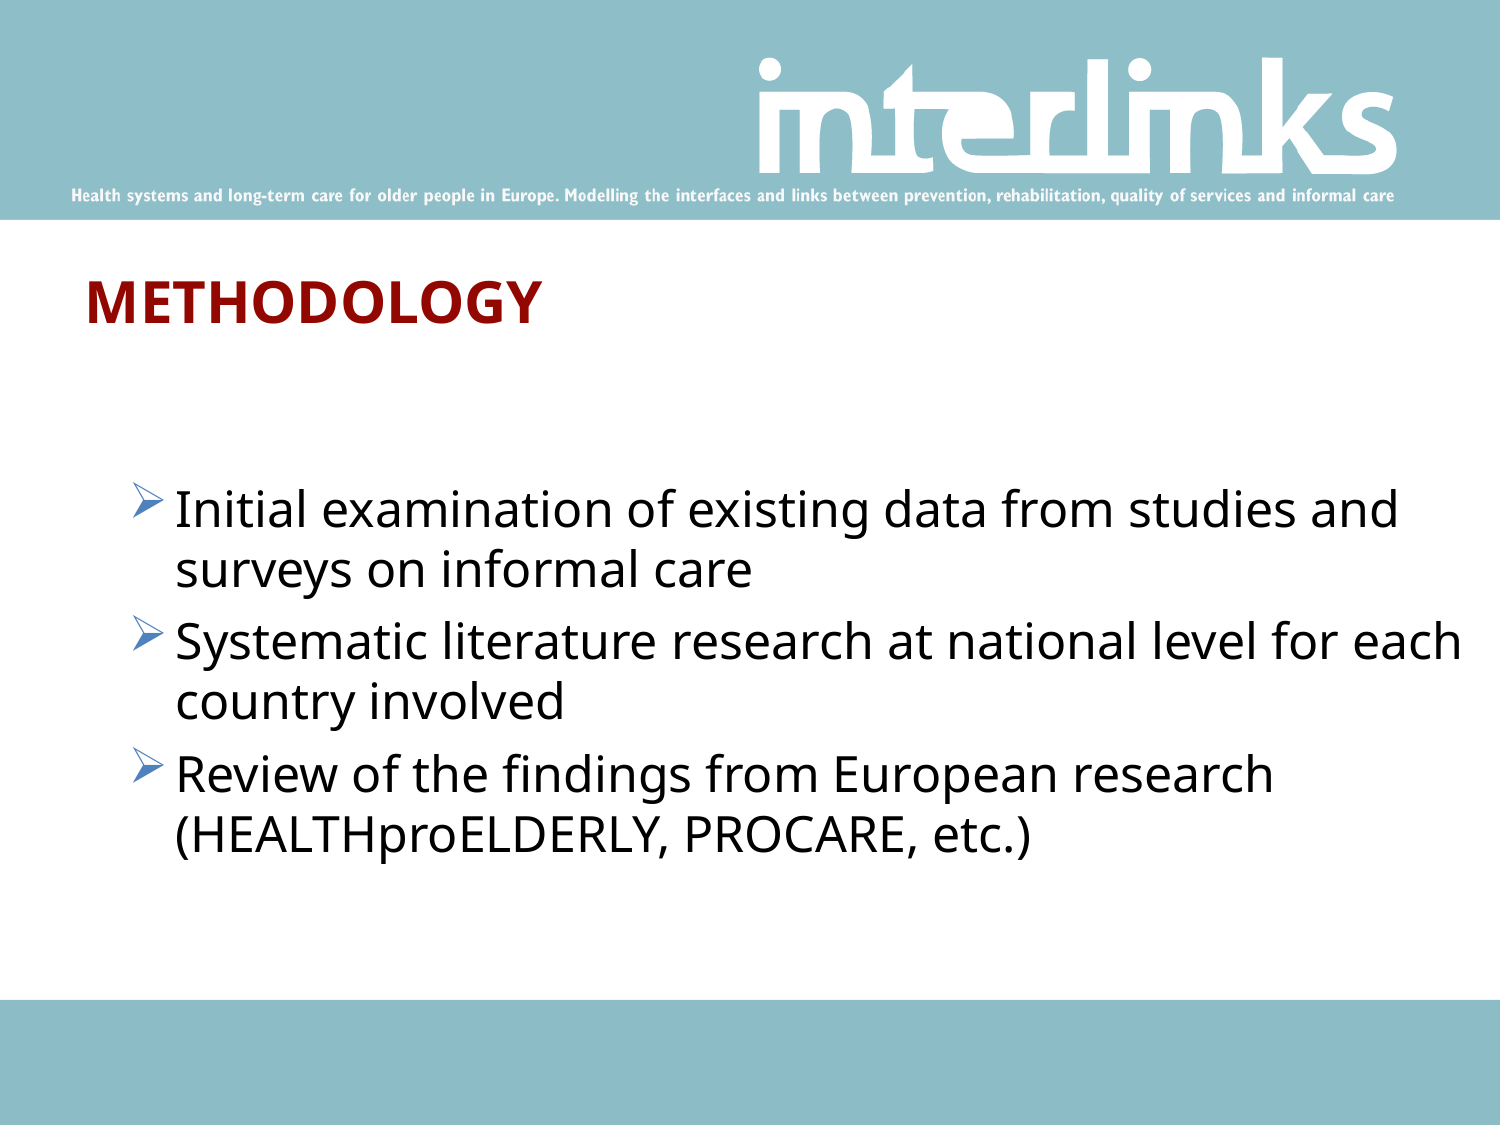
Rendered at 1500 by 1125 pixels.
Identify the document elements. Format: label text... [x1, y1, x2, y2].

title METHODOLOGY [70, 257, 1421, 422]
picture [0, 0, 1500, 220]
text_box Initial examination of existing data from studies and surveys on informal care Systematic literature research at national level for each country involved Review of the findings from European research (HEALTHproELDERLY, PROCARE, etc.) [114, 397, 1497, 870]
